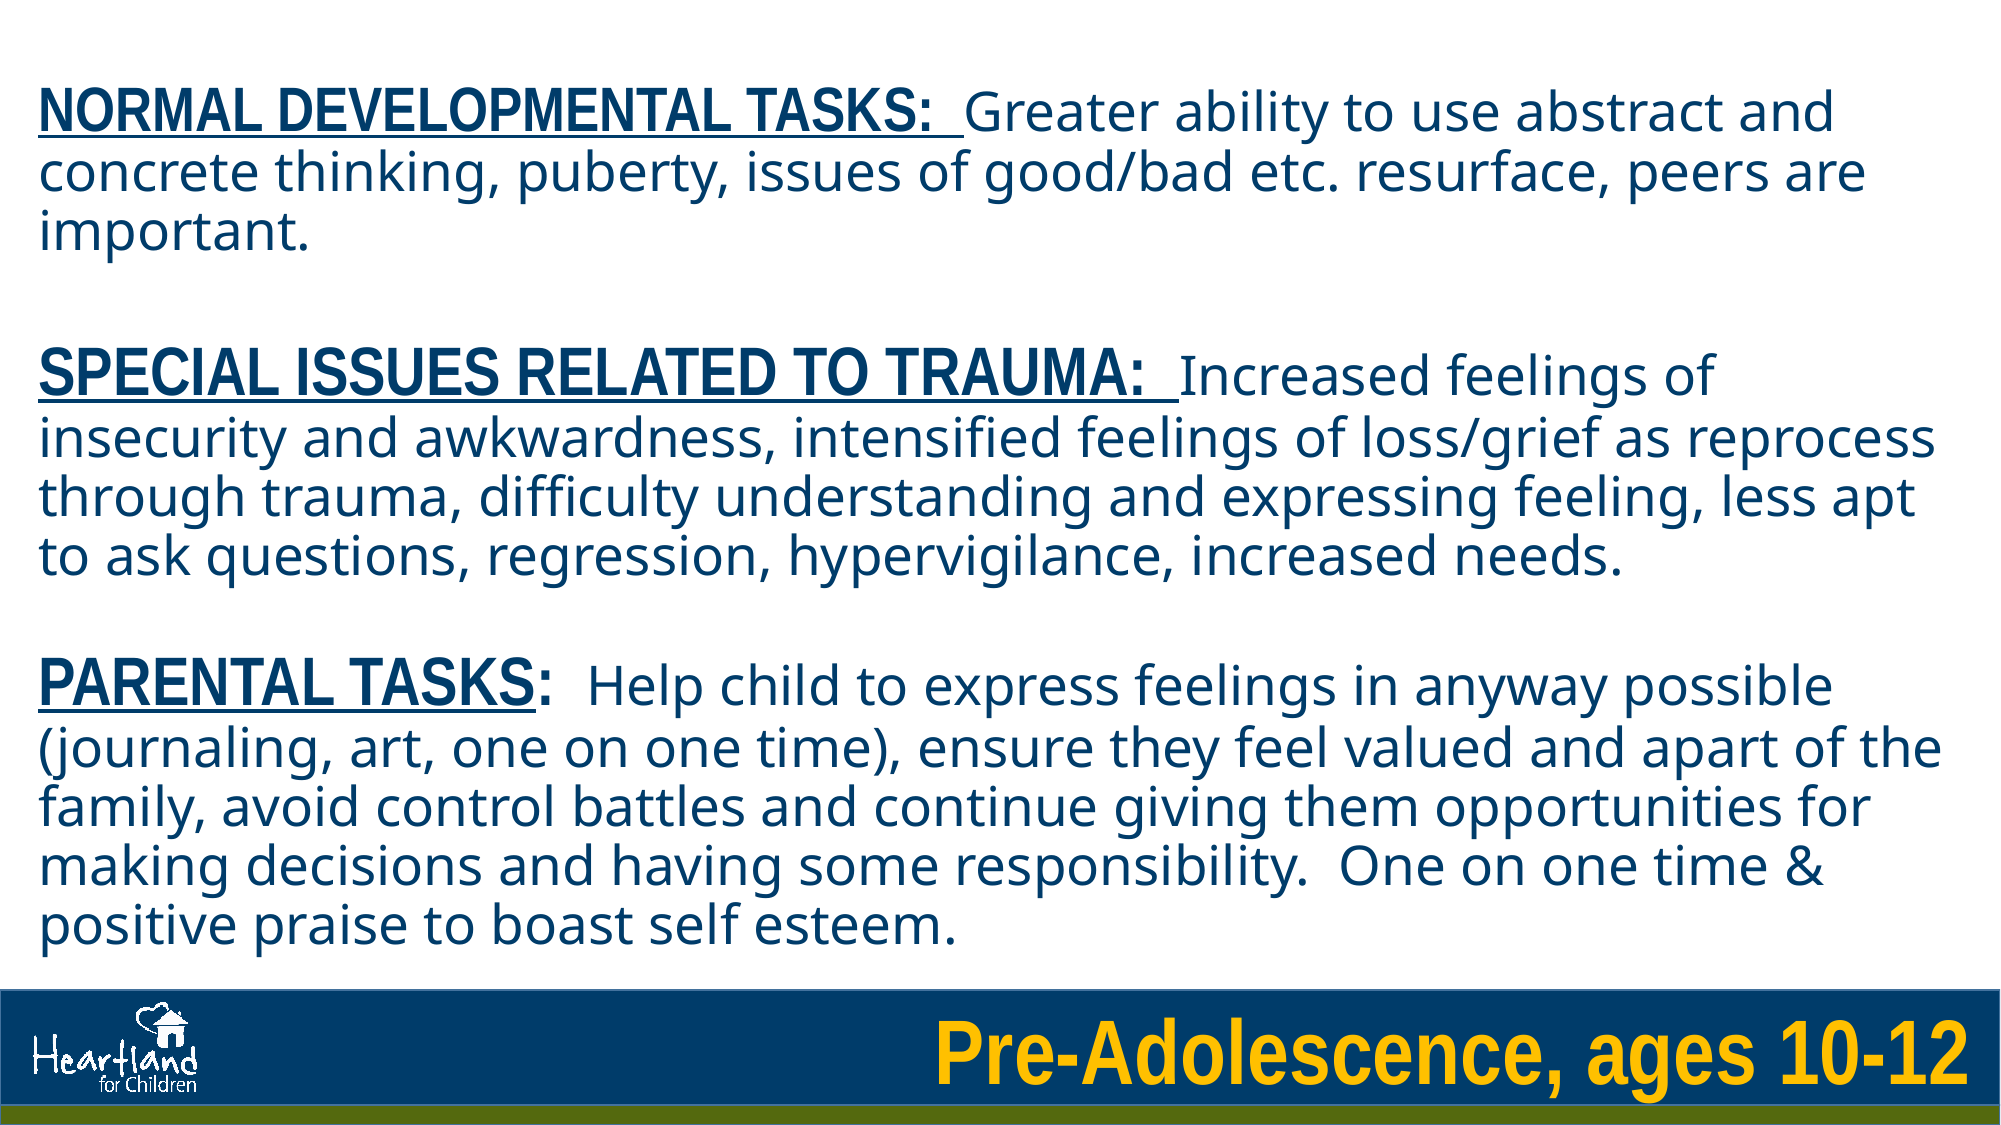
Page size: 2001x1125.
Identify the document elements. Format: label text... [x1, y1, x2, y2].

picture [13, 936, 216, 1125]
list NORMAL DEVELOPMENTAL TASKS: Greater ability to use abstract and concrete thinking, puberty, issues of good/bad etc. resurface, peers are important. SPECIAL ISSUES RELATED TO TRAUMA: Increased feelings of insecurity and awkwardness, intensified feelings of loss/grief as reprocess through trauma, difficulty understanding and expressing feeling, less apt to ask questions, regression, hypervigilance, increased needs. PARENTAL TASKS: Help child to express feelings in anyway possible (journaling, art, one on one time), ensure they feel valued and apart of the family, avoid control battles and continue giving them opportunities for making decisions and having some responsibility. One on one time & positive praise to boast self esteem. [23, 69, 1974, 970]
title Pre-Adolescence, ages 10-12 [919, 945, 2000, 1125]
